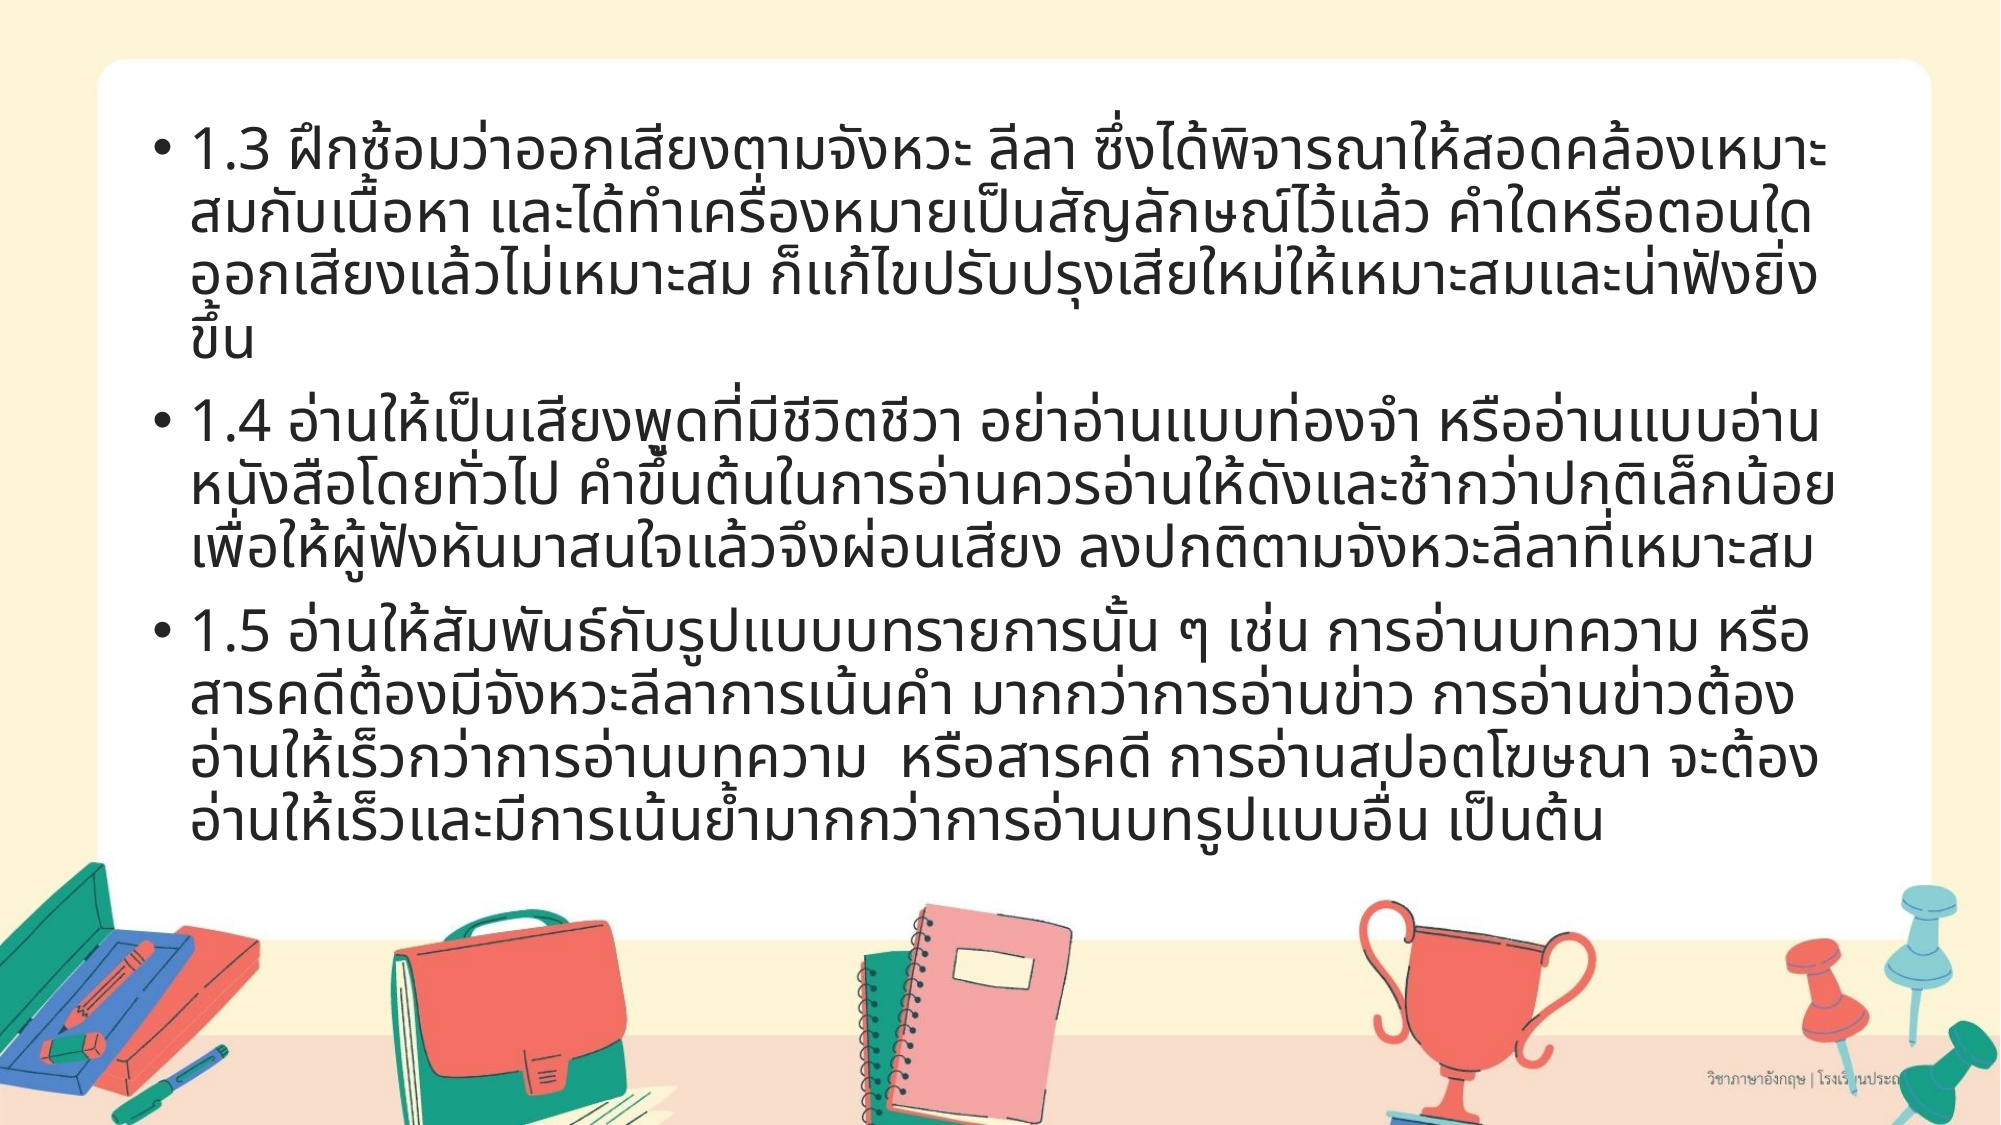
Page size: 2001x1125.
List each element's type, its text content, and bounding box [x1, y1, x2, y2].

list 1.3 ฝึกซ้อมว่าออกเสียงตามจังหวะ ลีลา ซึ่งได้พิจารณาให้สอดคล้องเหมาะสมกับเนื้อหา และได้ทำเครื่องหมายเป็นสัญลักษณ์ไว้แล้ว คำใดหรือตอนใดออกเสียงแล้วไม่เหมาะสม ก็แก้ไขปรับปรุงเสียใหม่ให้เหมาะสมและน่าฟังยิ่งขึ้น 1.4 อ่านให้เป็นเสียงพูดที่มีชีวิตชีวา อย่าอ่านแบบท่องจำ หรืออ่านแบบอ่านหนังสือโดยทั่วไป คำขึ้นต้นในการอ่านควรอ่านให้ดังและช้ากว่าปกติเล็กน้อย เพื่อให้ผู้ฟังหันมาสนใจแล้วจึงผ่อนเสียง ลงปกติตามจังหวะลีลาที่เหมาะสม 1.5 อ่านให้สัมพันธ์กับรูปแบบบทรายการนั้น ๆ เช่น การอ่านบทความ หรือสารคดีต้องมีจังหวะลีลาการเน้นคำ มากกว่าการอ่านข่าว การอ่านข่าวต้องอ่านให้เร็วกว่าการอ่านบทความ หรือสารคดี การอ่านสปอตโฆษณา จะต้องอ่านให้เร็วและมีการเน้นย้ำมากกว่าการอ่านบทรูปแบบอื่น เป็นต้น [137, 111, 1863, 1014]
picture [0, 0, 2001, 1125]
